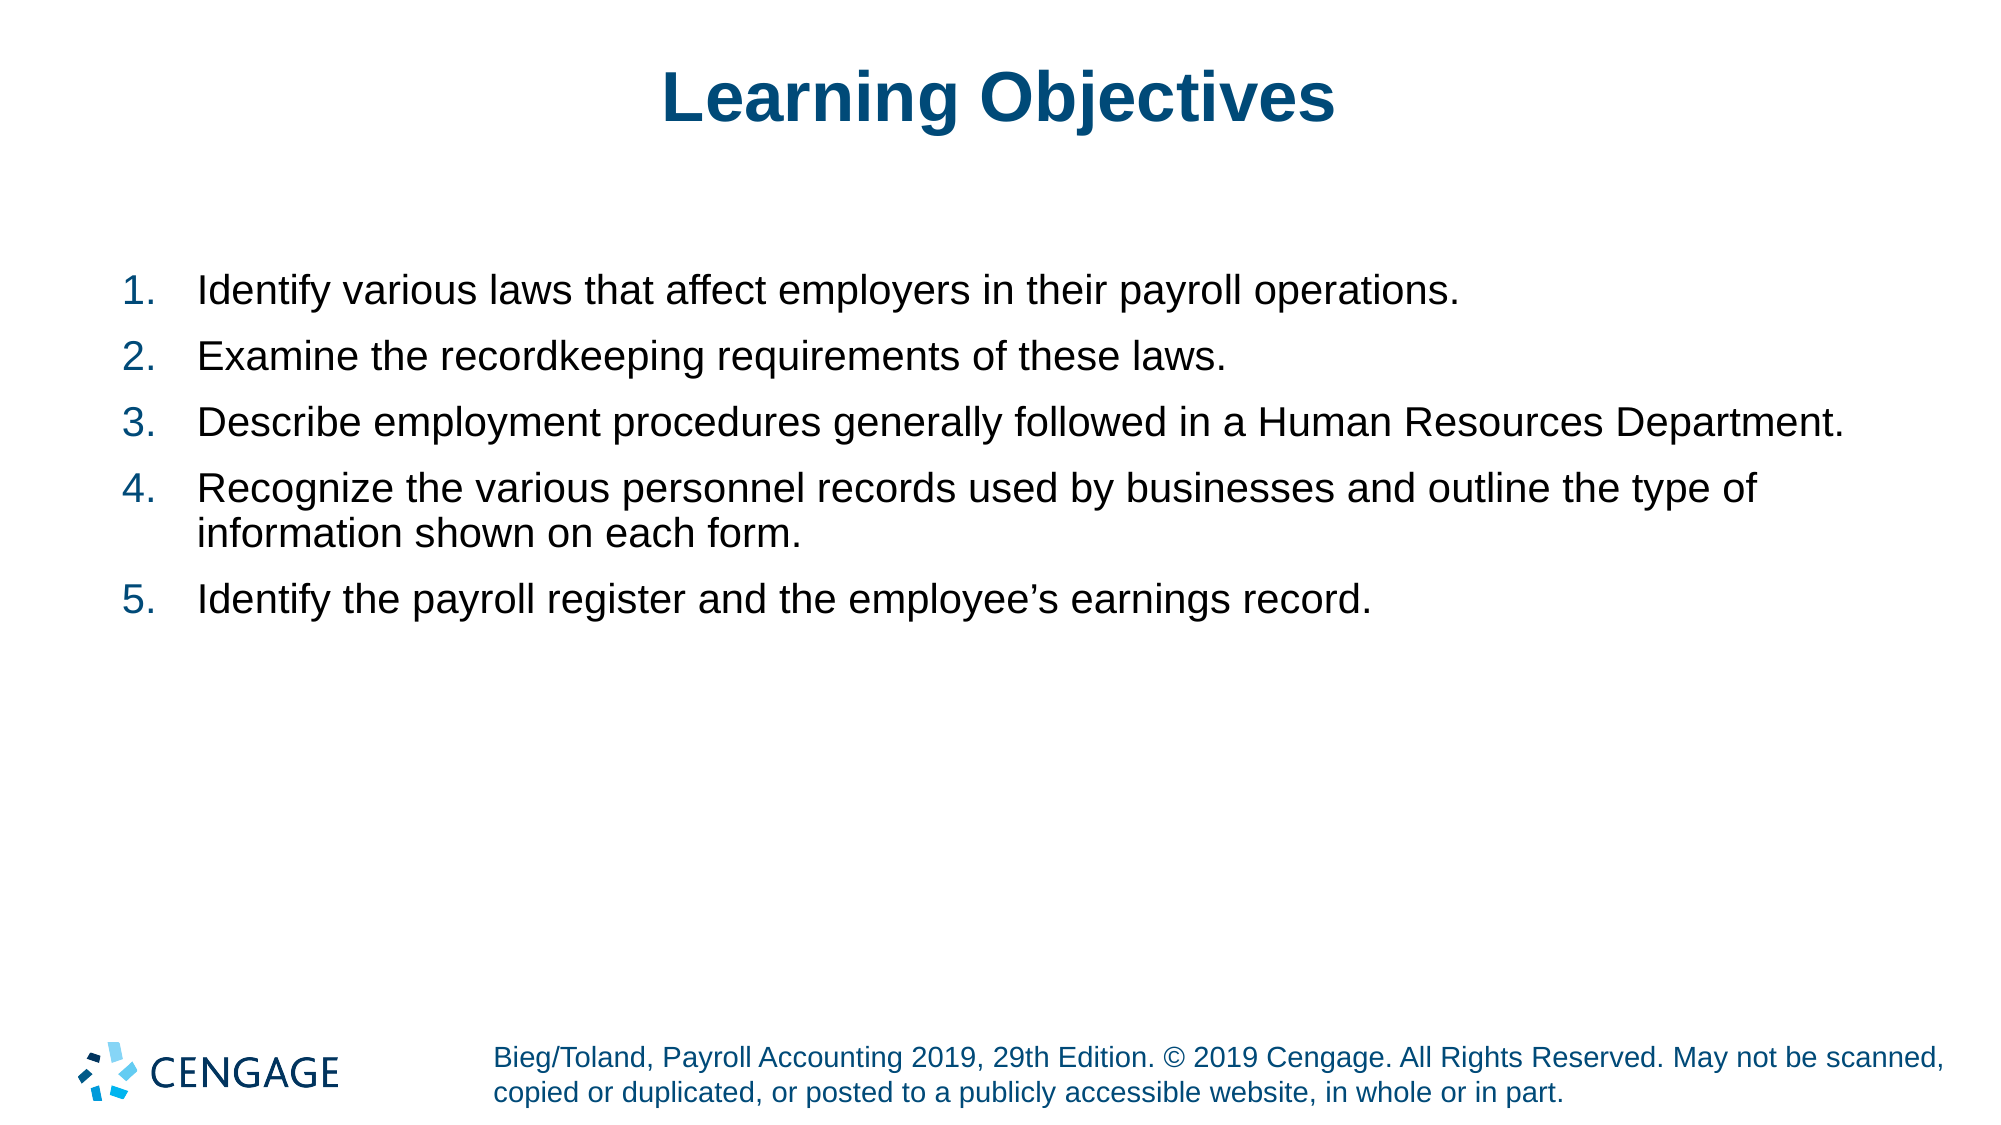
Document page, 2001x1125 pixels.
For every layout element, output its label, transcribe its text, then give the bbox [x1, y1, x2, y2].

title Learning Objectives [137, 59, 1863, 171]
picture [78, 1042, 338, 1101]
list Identify various laws that affect employers in their payroll operations. Examine the recordkeeping requirements of these laws. Describe employment procedures generally followed in a Human Resources Department. Recognize the various personnel records used by businesses and outline the type of information shown on each form. Identify the payroll register and the employee’s earnings record. [121, 268, 1880, 990]
